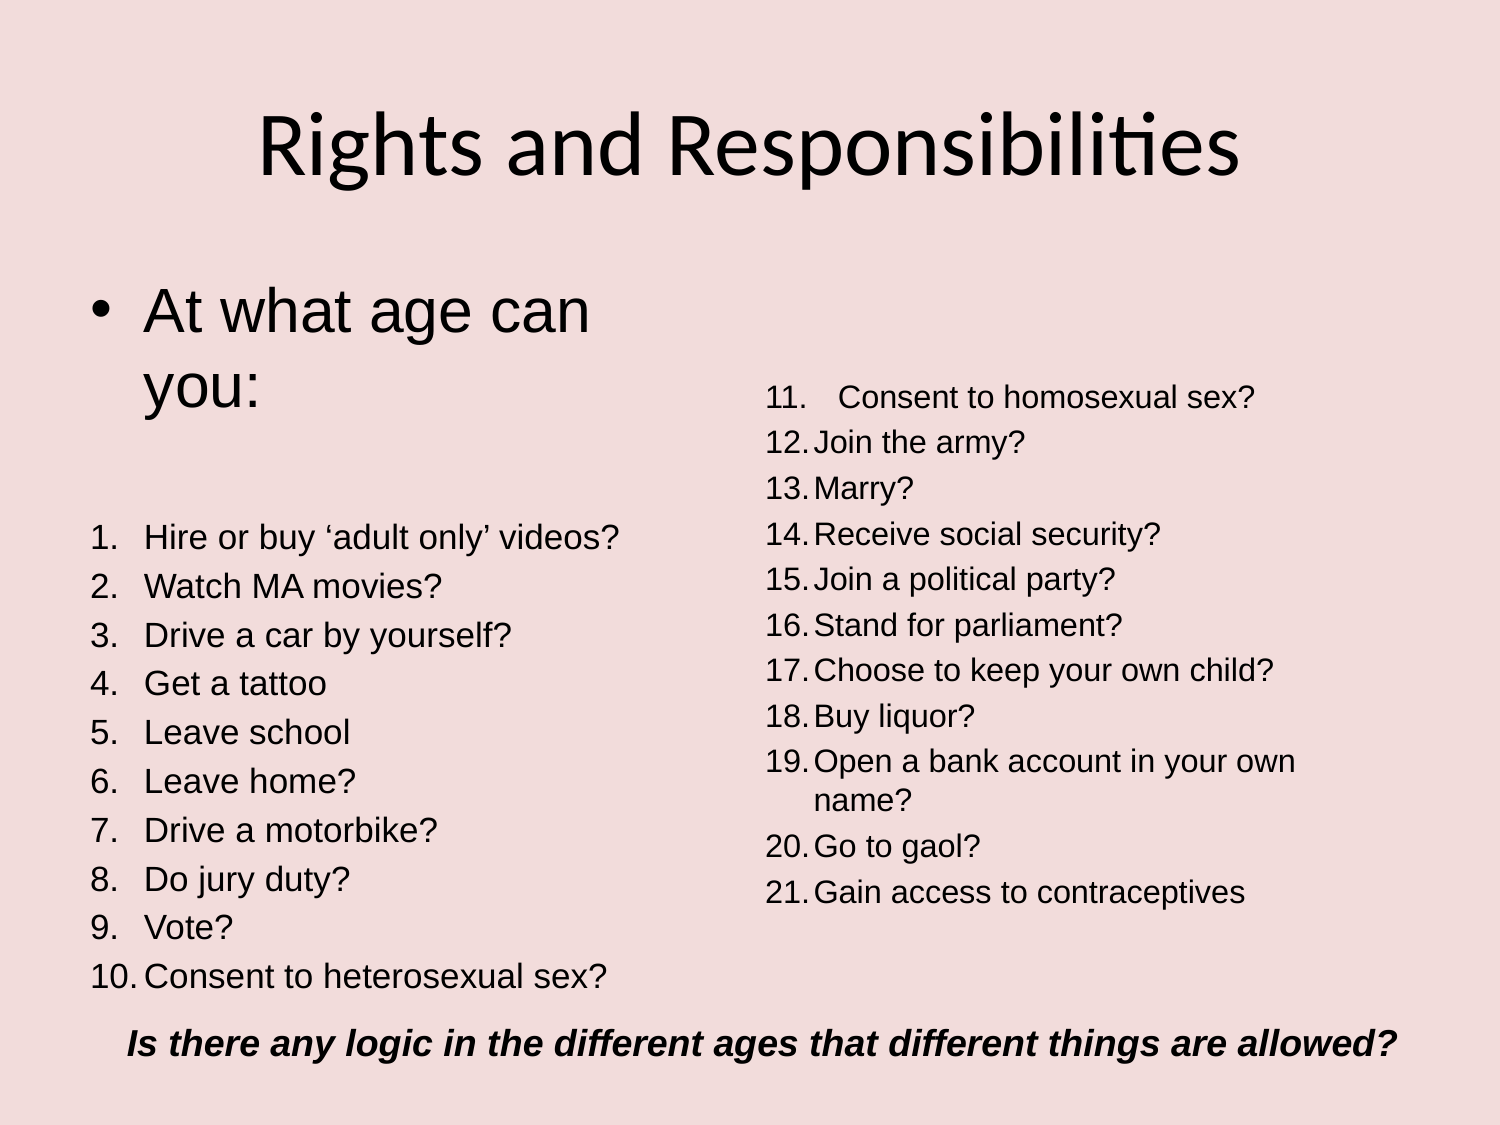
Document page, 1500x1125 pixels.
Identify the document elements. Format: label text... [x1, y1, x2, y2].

list At what age can you: Hire or buy ‘adult only’ videos? Watch MA movies? Drive a car by yourself? Get a tattoo Leave school Leave home? Drive a motorbike? Do jury duty? Vote? Consent to heterosexual sex? [75, 262, 738, 1005]
text_box Is there any logic in the different ages that different things are allowed? [112, 1011, 1424, 1072]
list Consent to homosexual sex? Join the army? Marry? Receive social security? Join a political party? Stand for parliament? Choose to keep your own child? Buy liquor? Open a bank account in your own name? Go to gaol? Gain access to contraceptives [750, 267, 1413, 923]
title Rights and Responsibilities [75, 45, 1425, 233]
